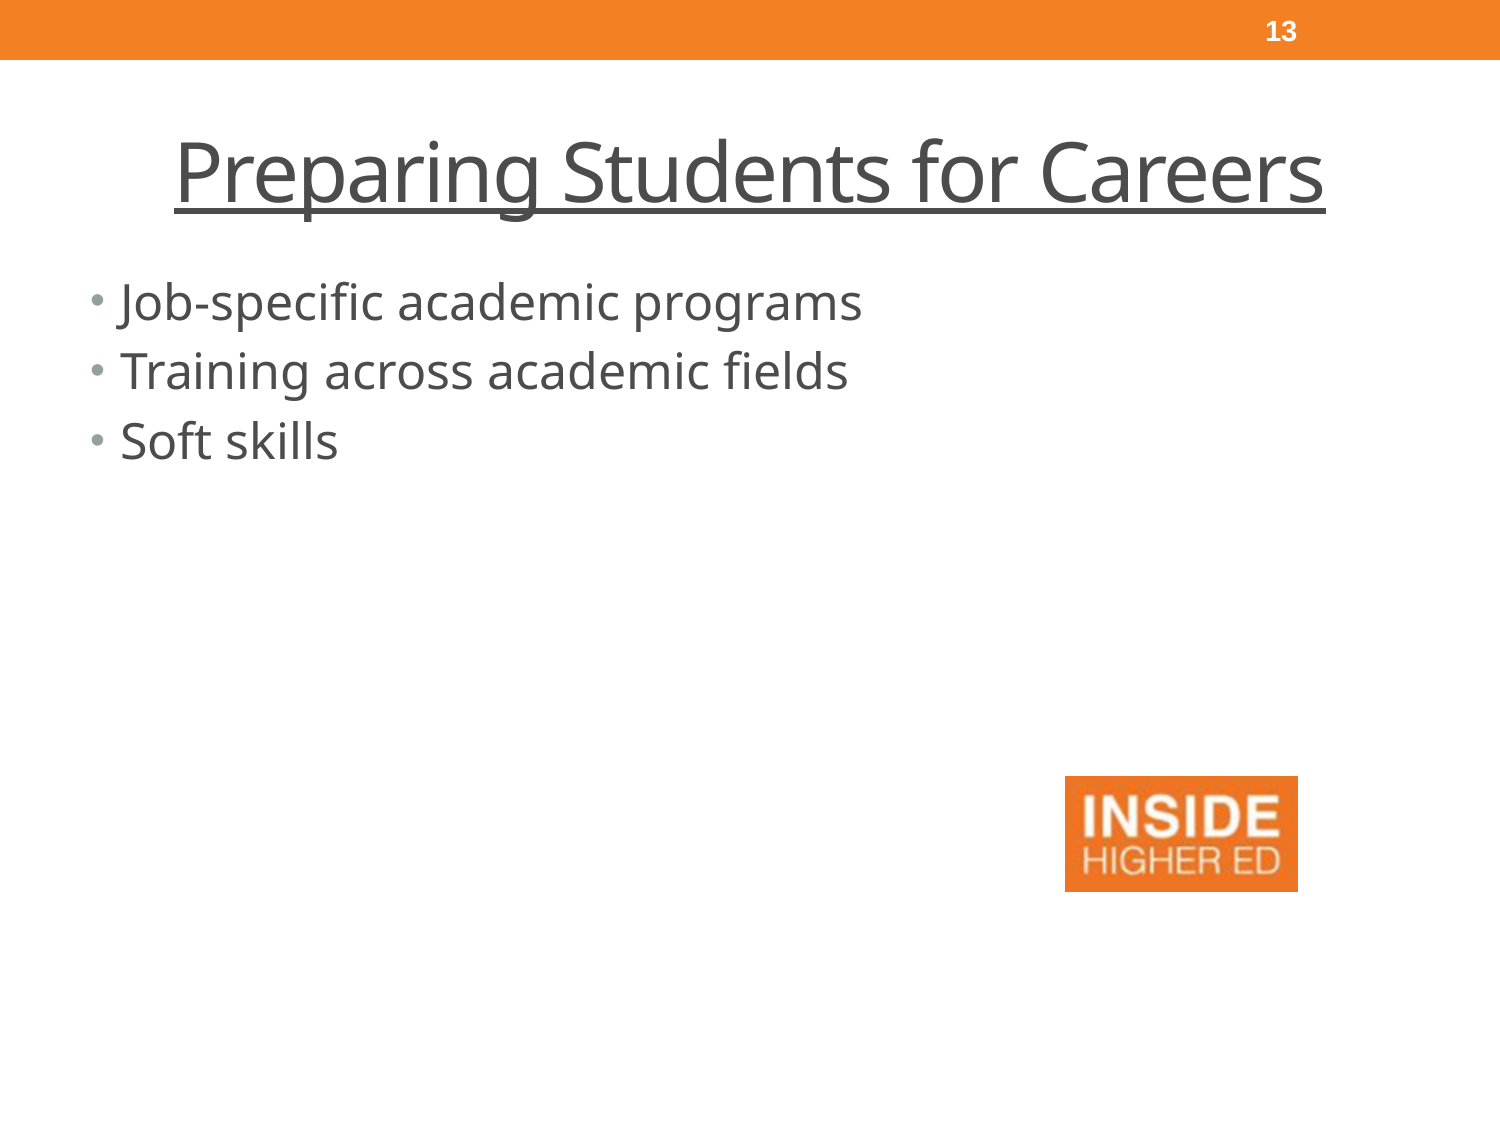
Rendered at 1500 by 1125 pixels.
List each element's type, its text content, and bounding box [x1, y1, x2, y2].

picture [1065, 775, 1298, 893]
slide_number 13 [1250, 3, 1425, 57]
list Job-specific academic programs Training across academic fields Soft skills [75, 262, 1425, 1063]
title Preparing Students for Careers [75, 87, 1425, 250]
